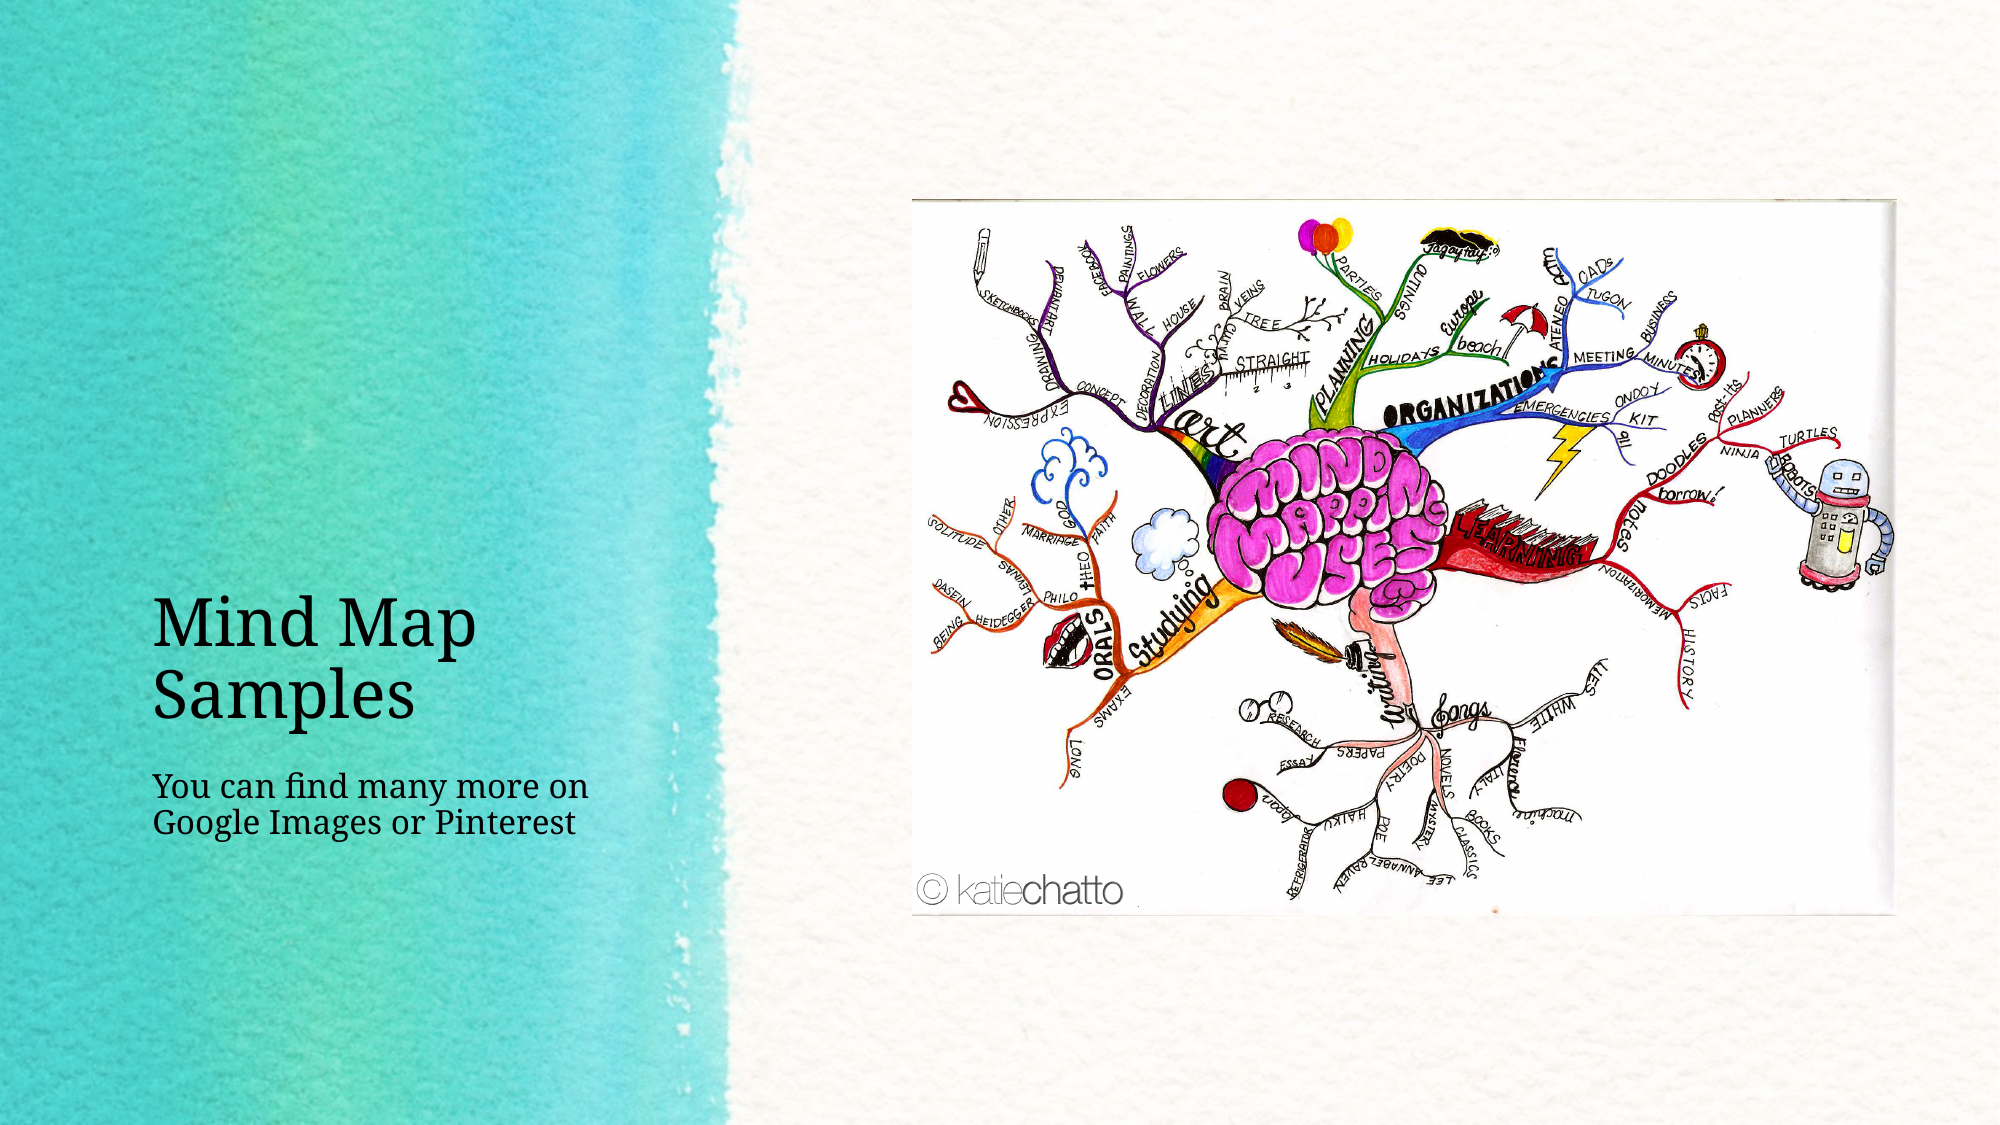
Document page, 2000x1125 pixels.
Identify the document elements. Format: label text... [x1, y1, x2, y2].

list You can find many more on Google Images or Pinterest [137, 762, 675, 988]
picture [0, 0, 2000, 1125]
title Mind Map Samples [137, 425, 675, 741]
